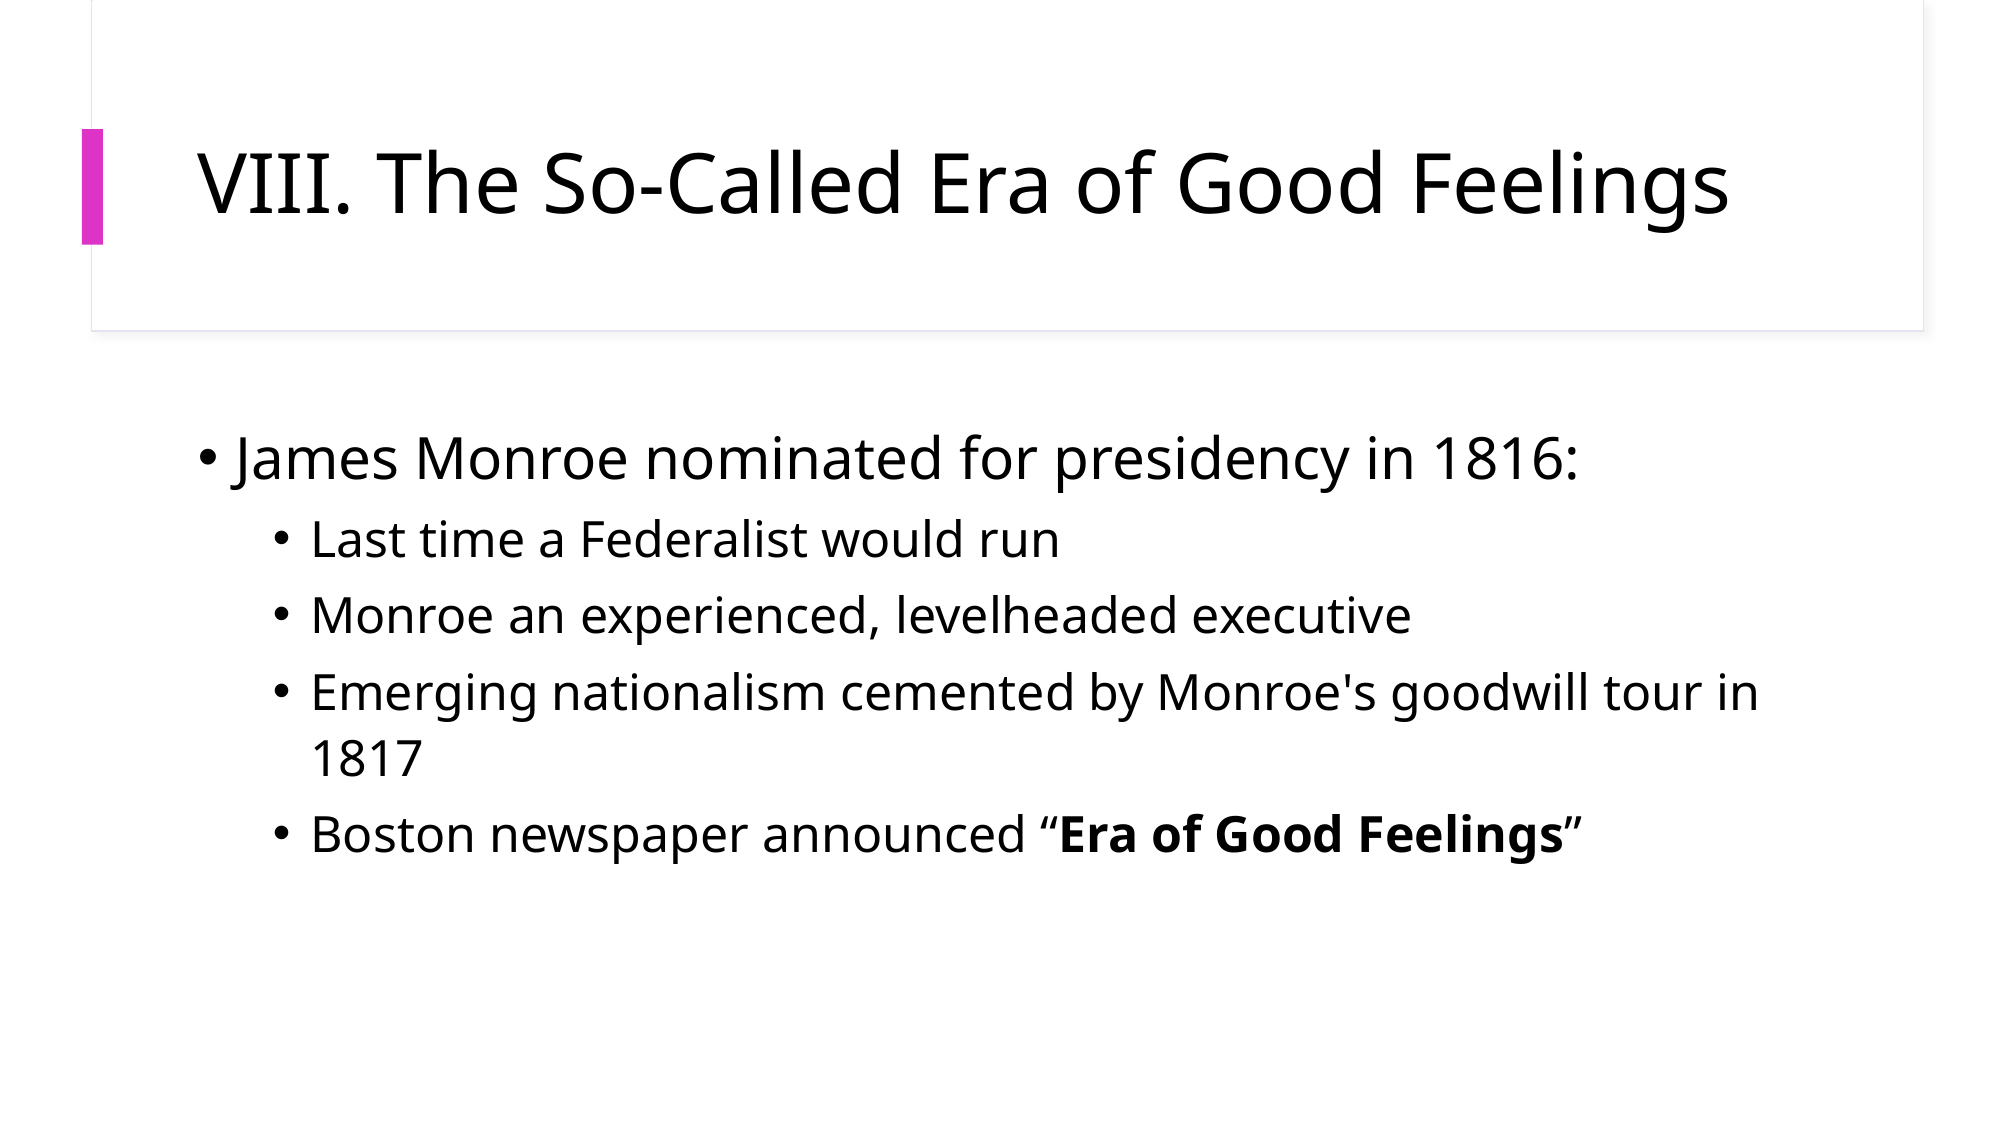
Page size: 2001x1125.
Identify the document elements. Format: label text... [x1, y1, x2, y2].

title VIII. The So-Called Era of Good Feelings [183, 90, 1851, 284]
list James Monroe nominated for presidency in 1816: Last time a Federalist would run Monroe an experienced, levelheaded executive Emerging nationalism cemented by Monroe's goodwill tour in 1817 Boston newspaper announced “Era of Good Feelings” [183, 406, 1851, 1013]
